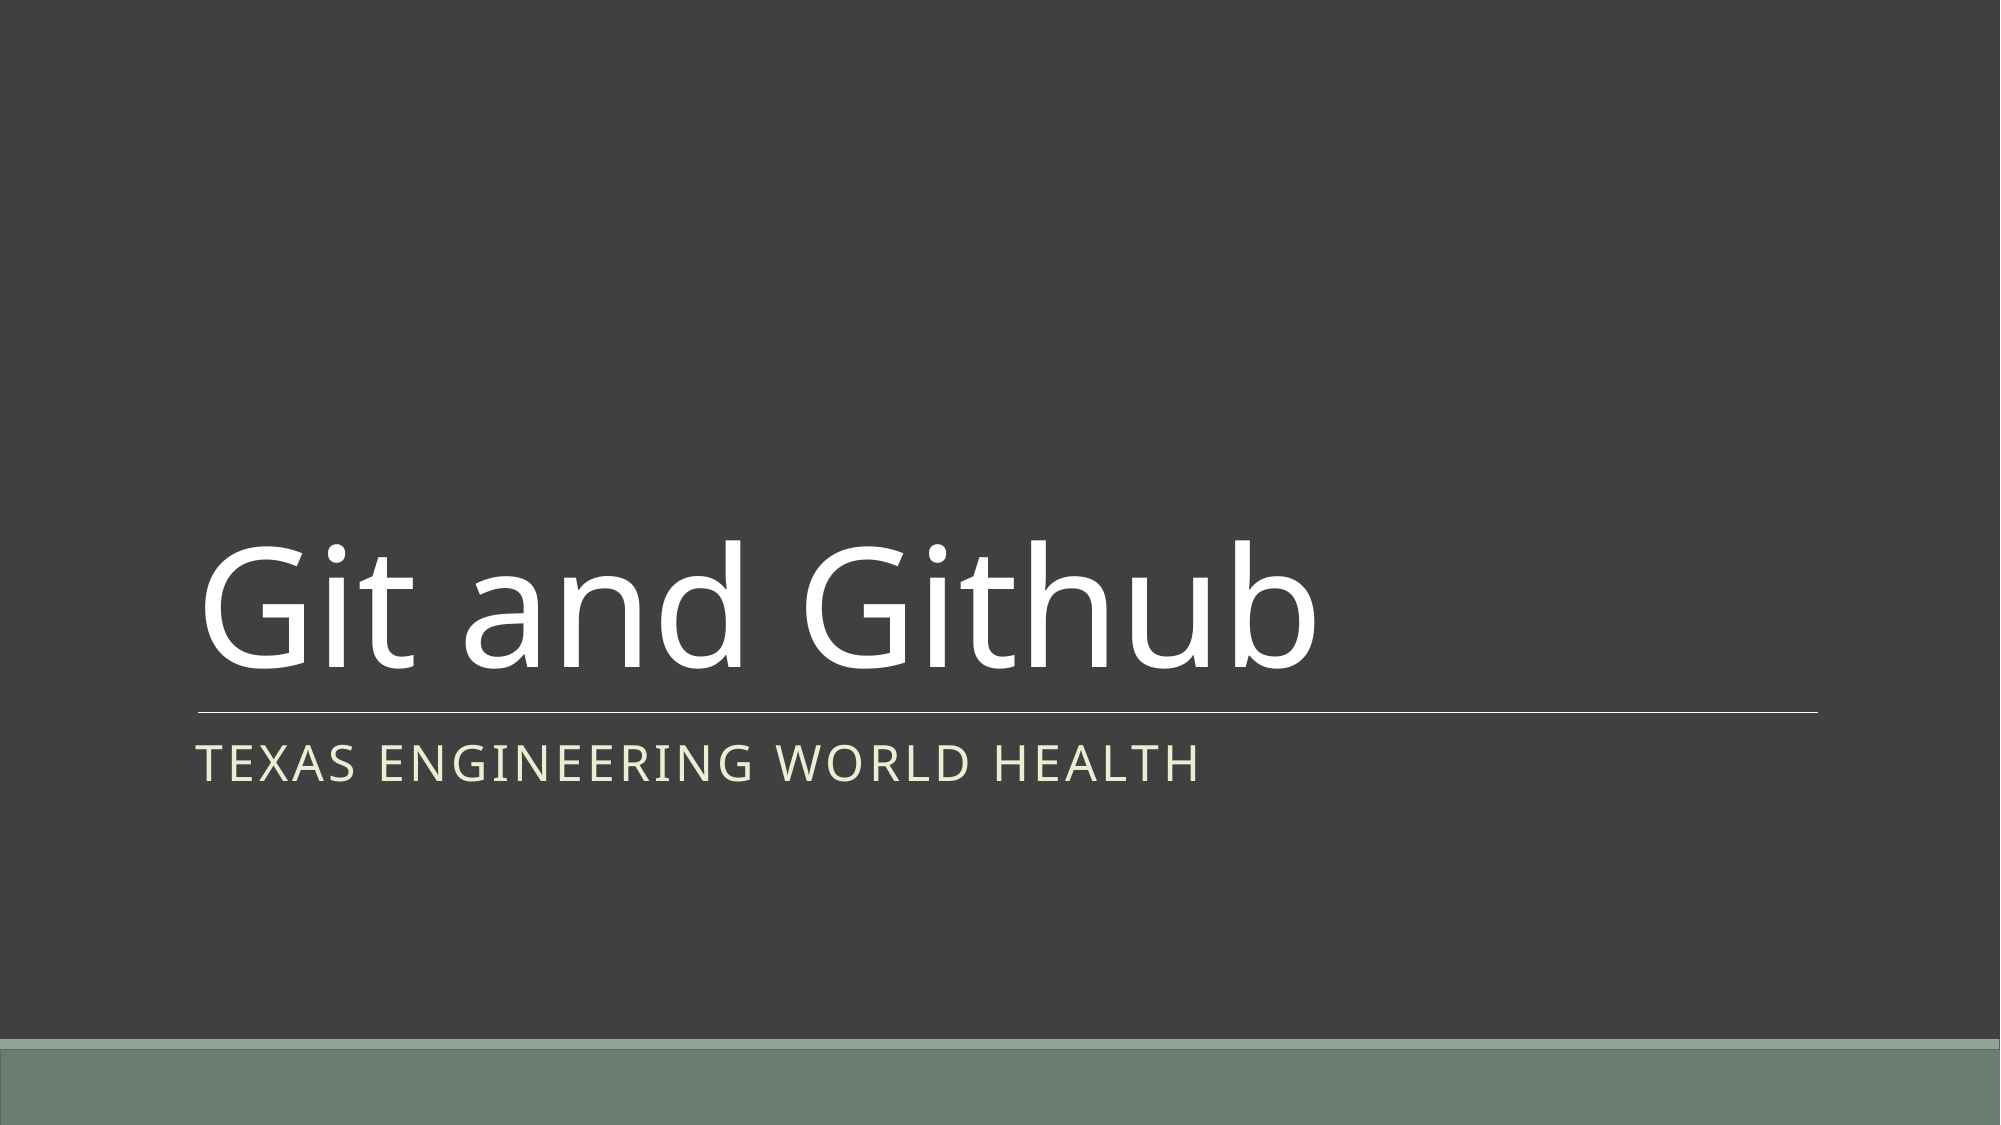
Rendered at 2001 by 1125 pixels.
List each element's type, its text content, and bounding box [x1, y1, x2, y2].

title Git and Github [180, 124, 1830, 710]
subtitle Texas Engineering world Health [180, 730, 1831, 919]
